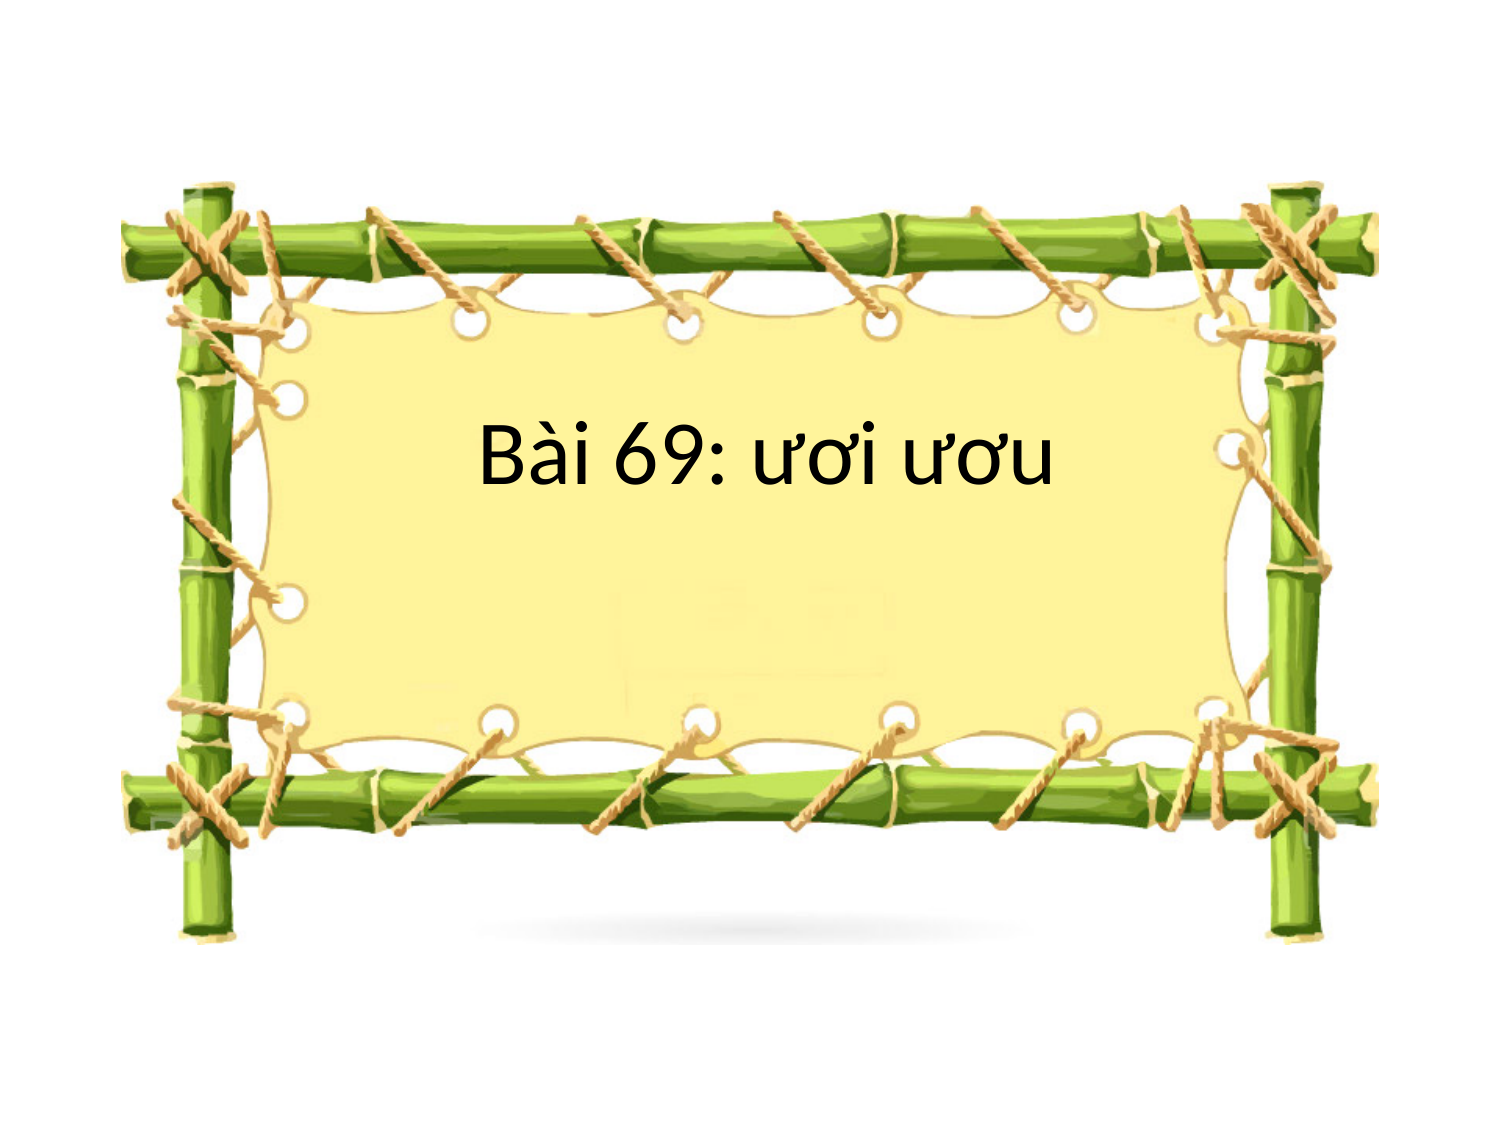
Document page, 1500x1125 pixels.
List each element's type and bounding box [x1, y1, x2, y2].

picture [120, 180, 1380, 945]
